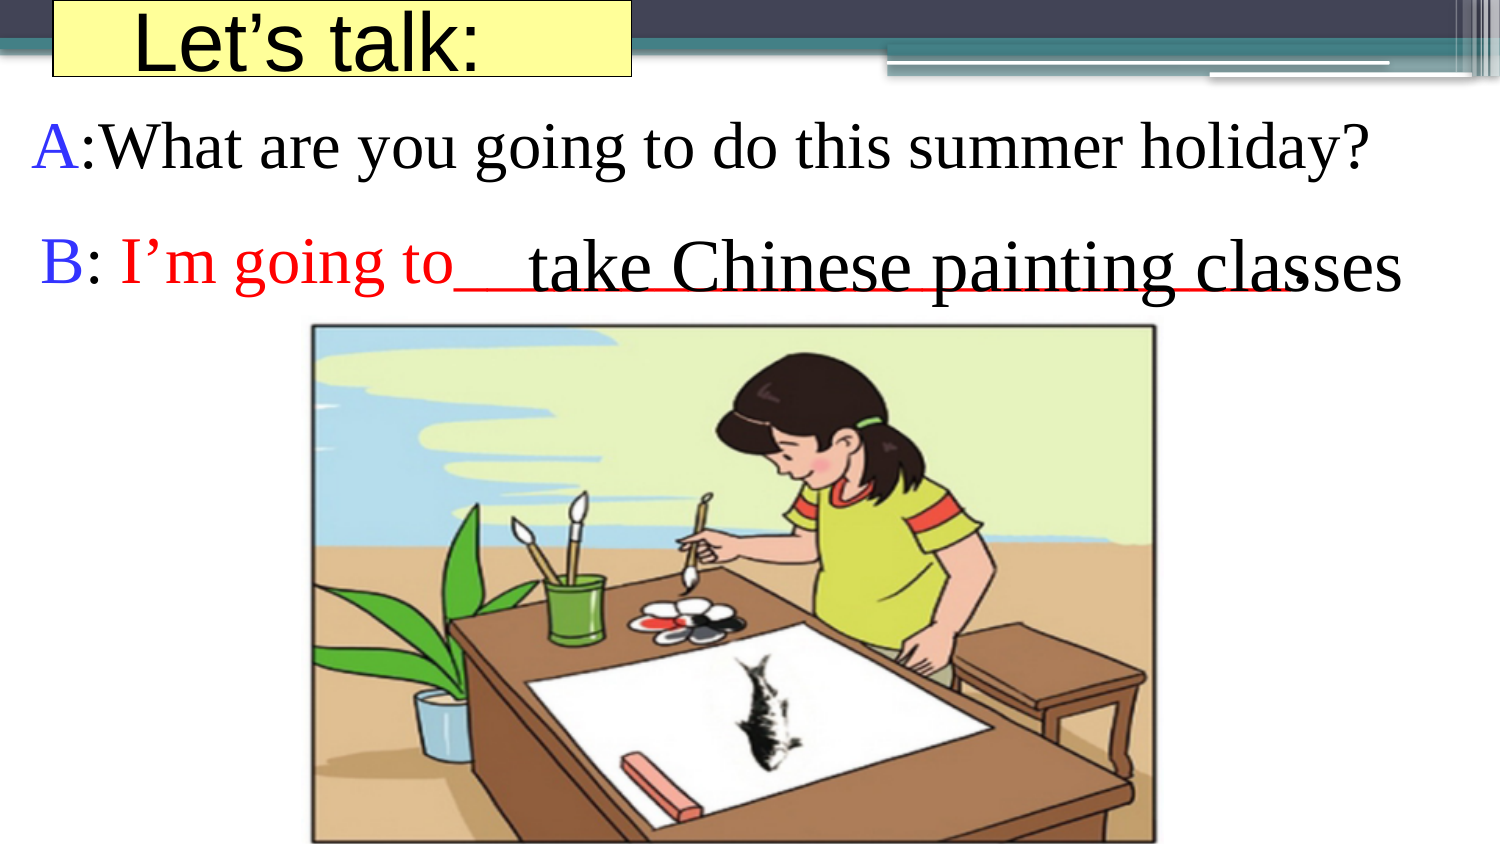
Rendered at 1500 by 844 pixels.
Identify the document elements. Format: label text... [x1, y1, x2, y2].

text_box B: I’m going to_________________________. [9, 209, 513, 304]
picture [300, 315, 1164, 844]
text_box Let’s talk: [53, 0, 632, 77]
text_box take Chinese painting classes [513, 209, 1500, 314]
text_box A:What are you going to do this summer holiday? [0, 94, 1500, 189]
